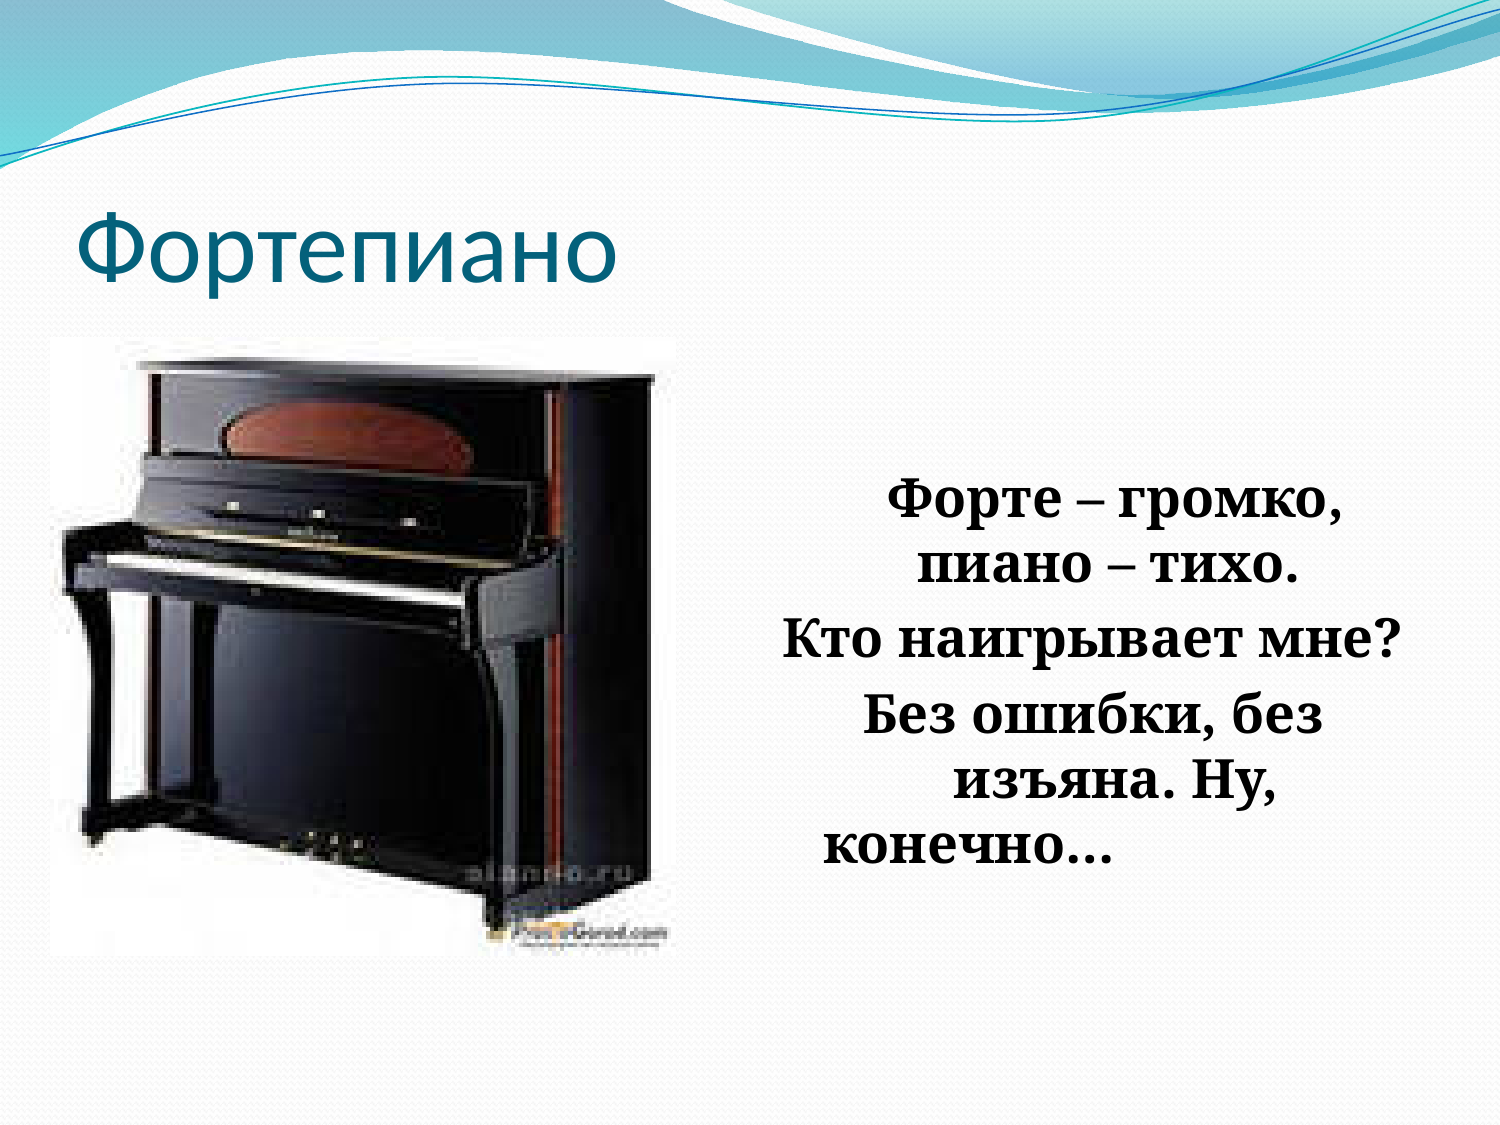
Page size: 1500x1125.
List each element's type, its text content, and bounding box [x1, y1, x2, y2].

title Фортепиано [75, 115, 1425, 303]
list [49, 337, 677, 956]
list Форте – громко, пиано – тихо. Кто наигрывает мне? Без ошибки, без изъяна. Ну, конечно… [762, 314, 1425, 1043]
